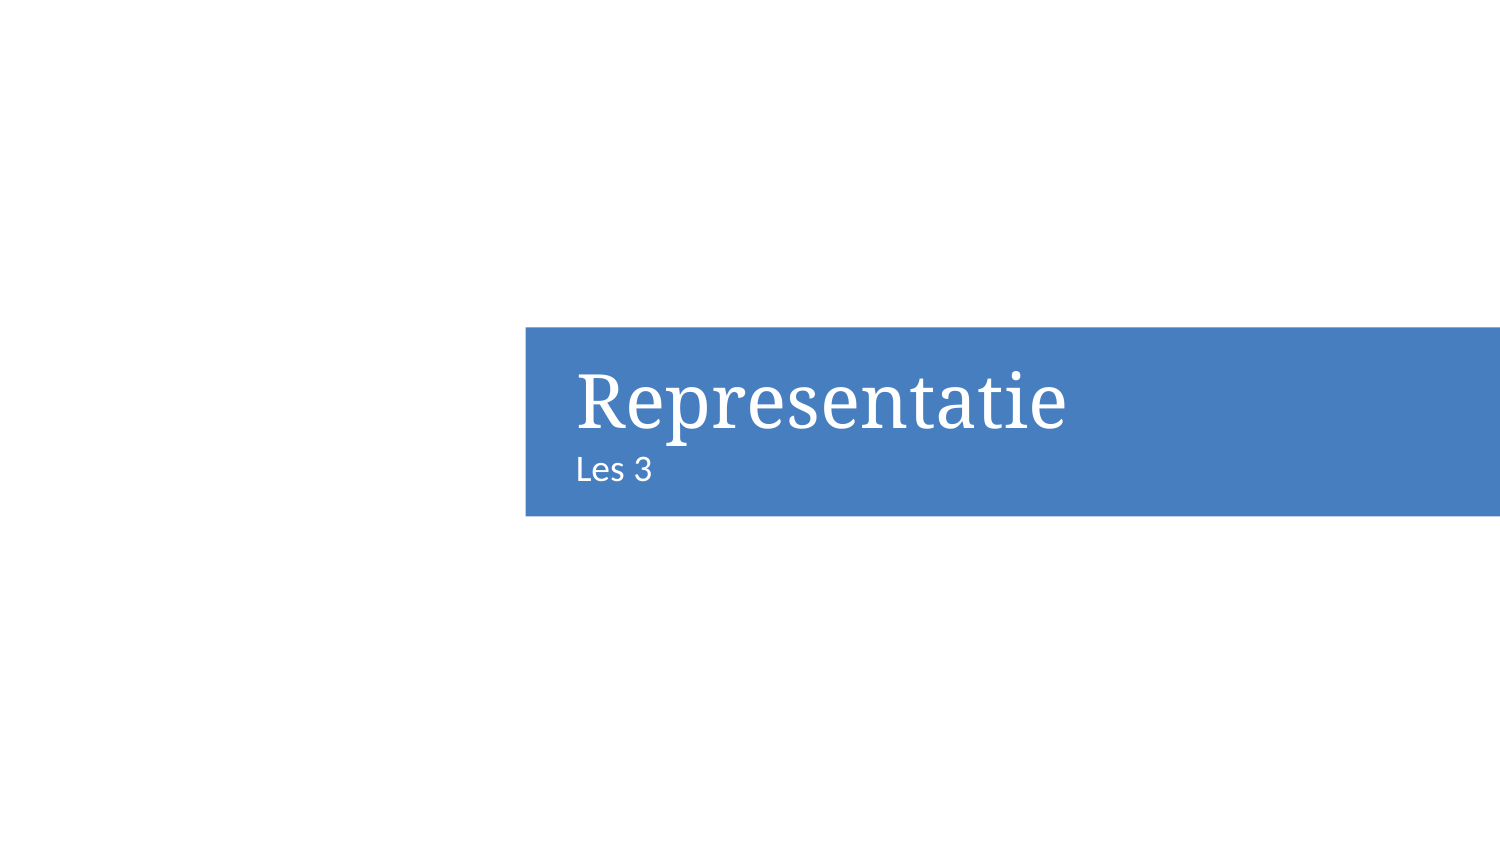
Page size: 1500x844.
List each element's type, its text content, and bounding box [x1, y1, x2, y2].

title Representatie [561, 351, 1500, 446]
list Les 3 [561, 446, 1500, 491]
